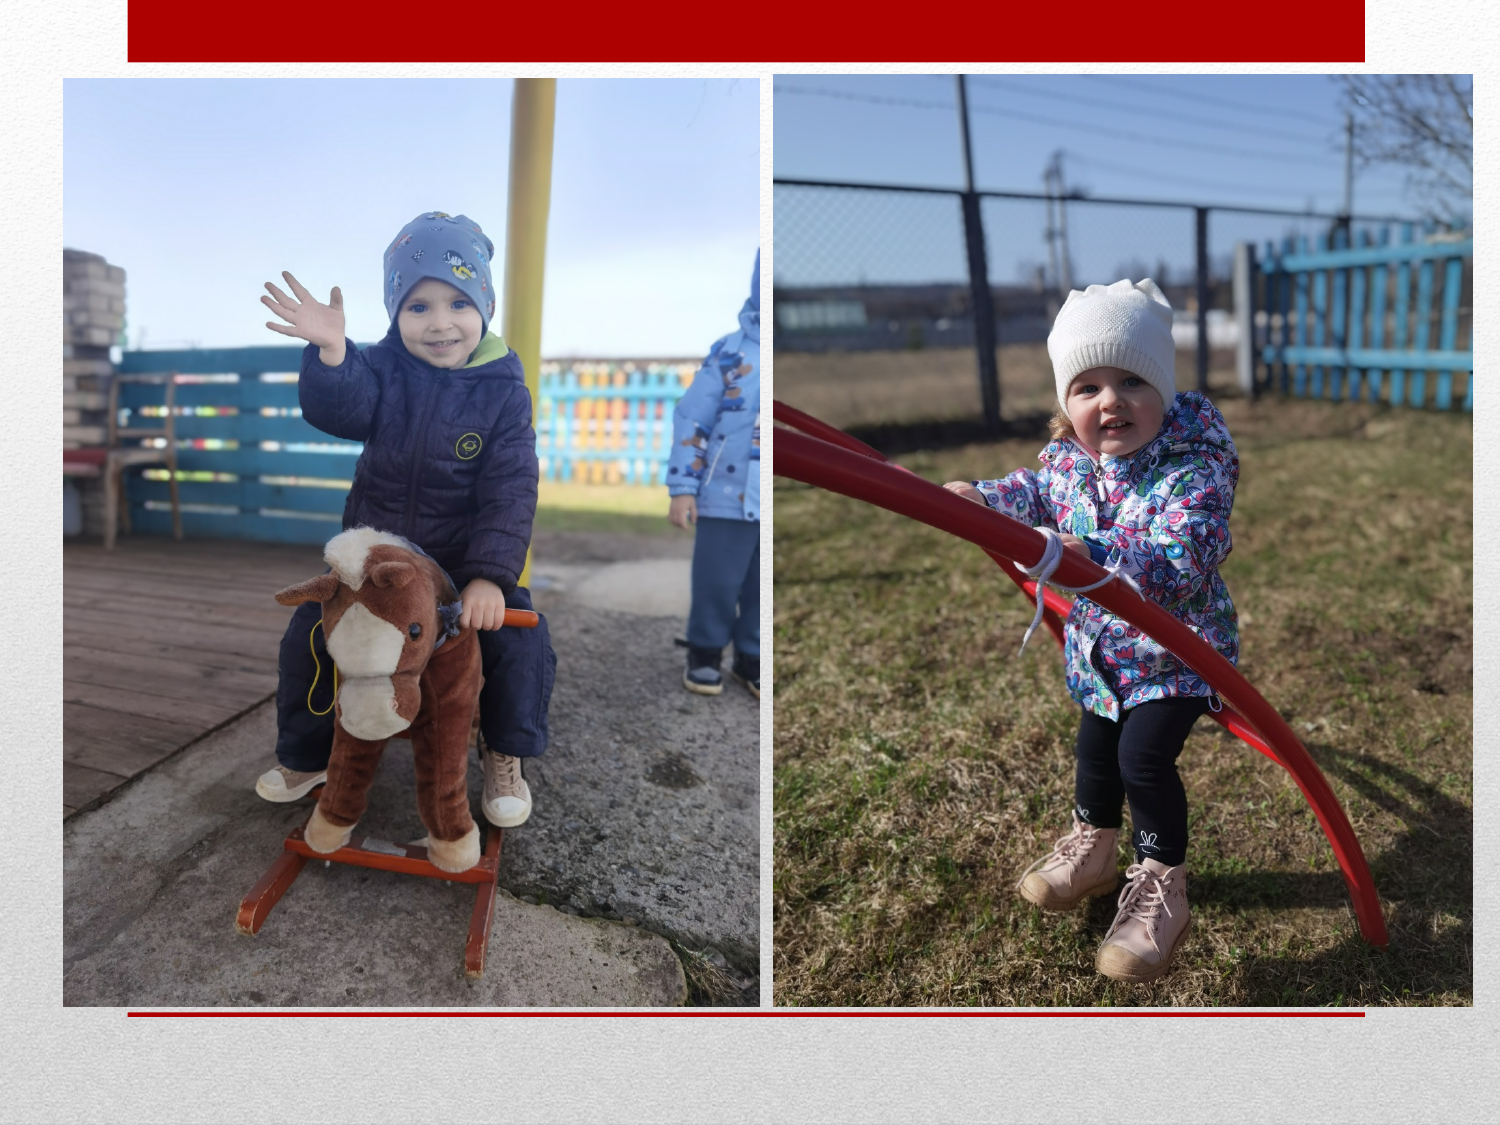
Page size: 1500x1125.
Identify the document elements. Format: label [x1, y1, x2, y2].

picture [772, 73, 1474, 1008]
picture [62, 77, 761, 1008]
